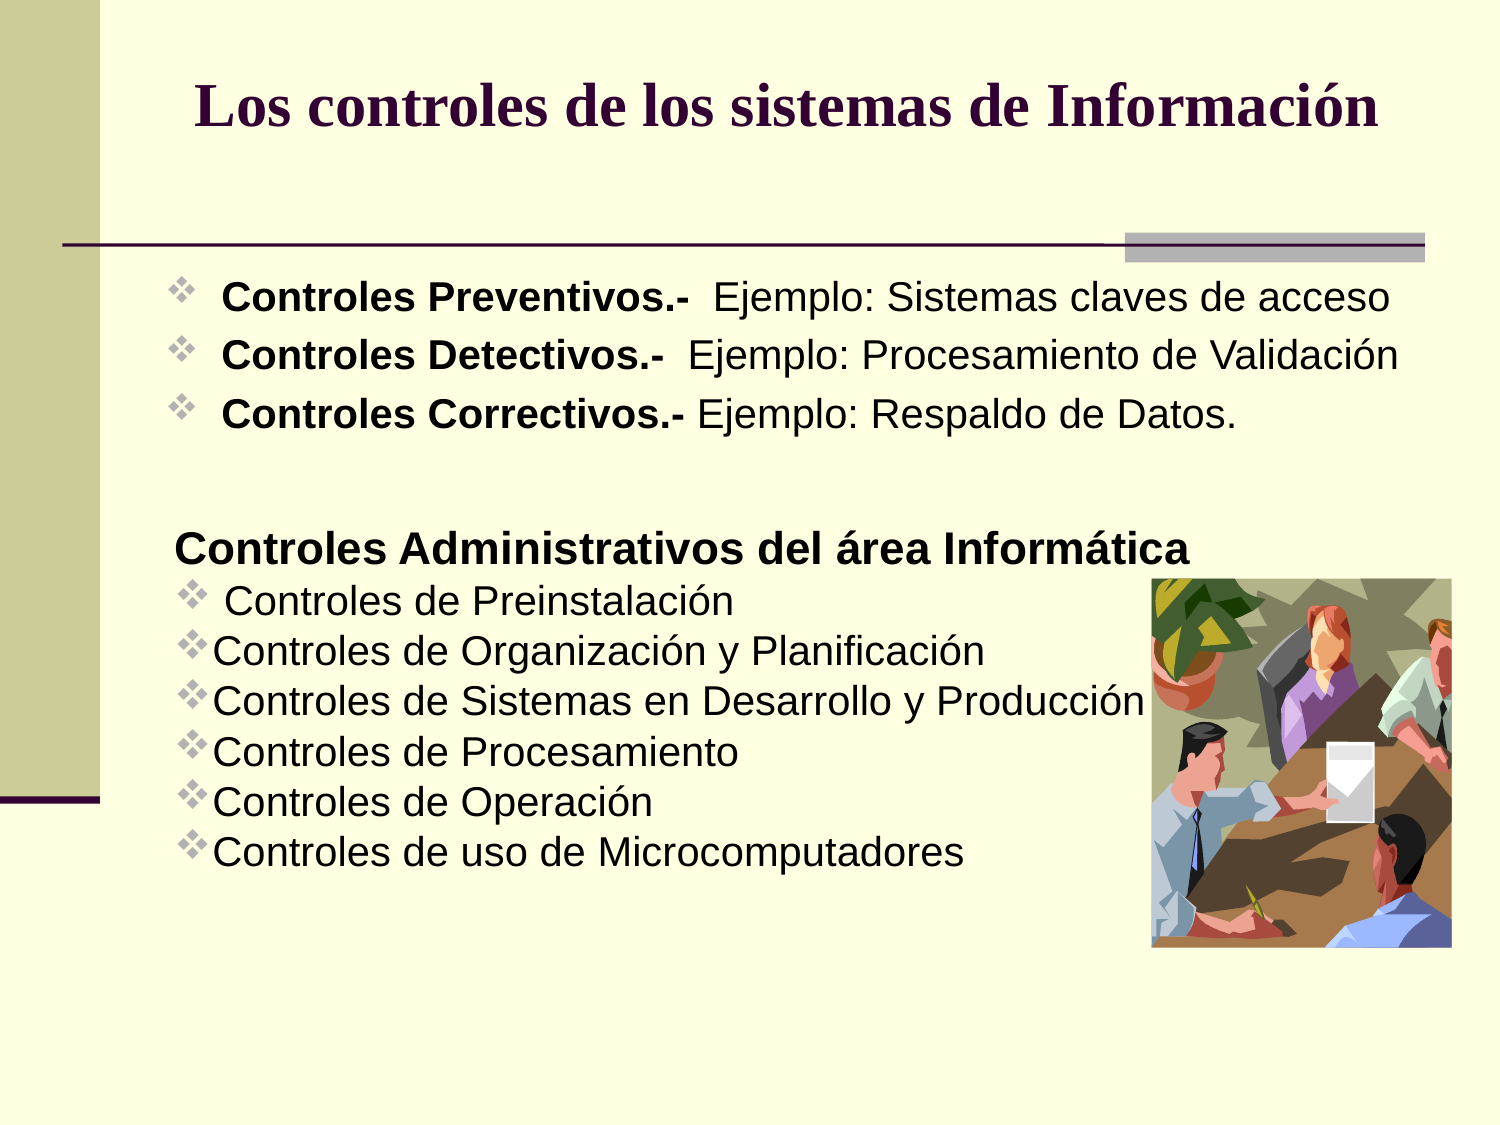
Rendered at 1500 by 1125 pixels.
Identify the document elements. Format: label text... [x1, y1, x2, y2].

picture [1151, 573, 1456, 953]
title Los controles de los sistemas de Información [149, 45, 1426, 234]
list Controles Preventivos.- Ejemplo: Sistemas claves de acceso Controles Detectivos.- Ejemplo: Procesamiento de Validación Controles Correctivos.- Ejemplo: Respaldo de Datos. [149, 262, 1426, 1006]
text_box Controles Administrativos del área Informática Controles de Preinstalación Controles de Organización y Planificación Controles de Sistemas en Desarrollo y Producción Controles de Procesamiento Controles de Operación Controles de uso de Microcomputadores [159, 461, 1223, 882]
